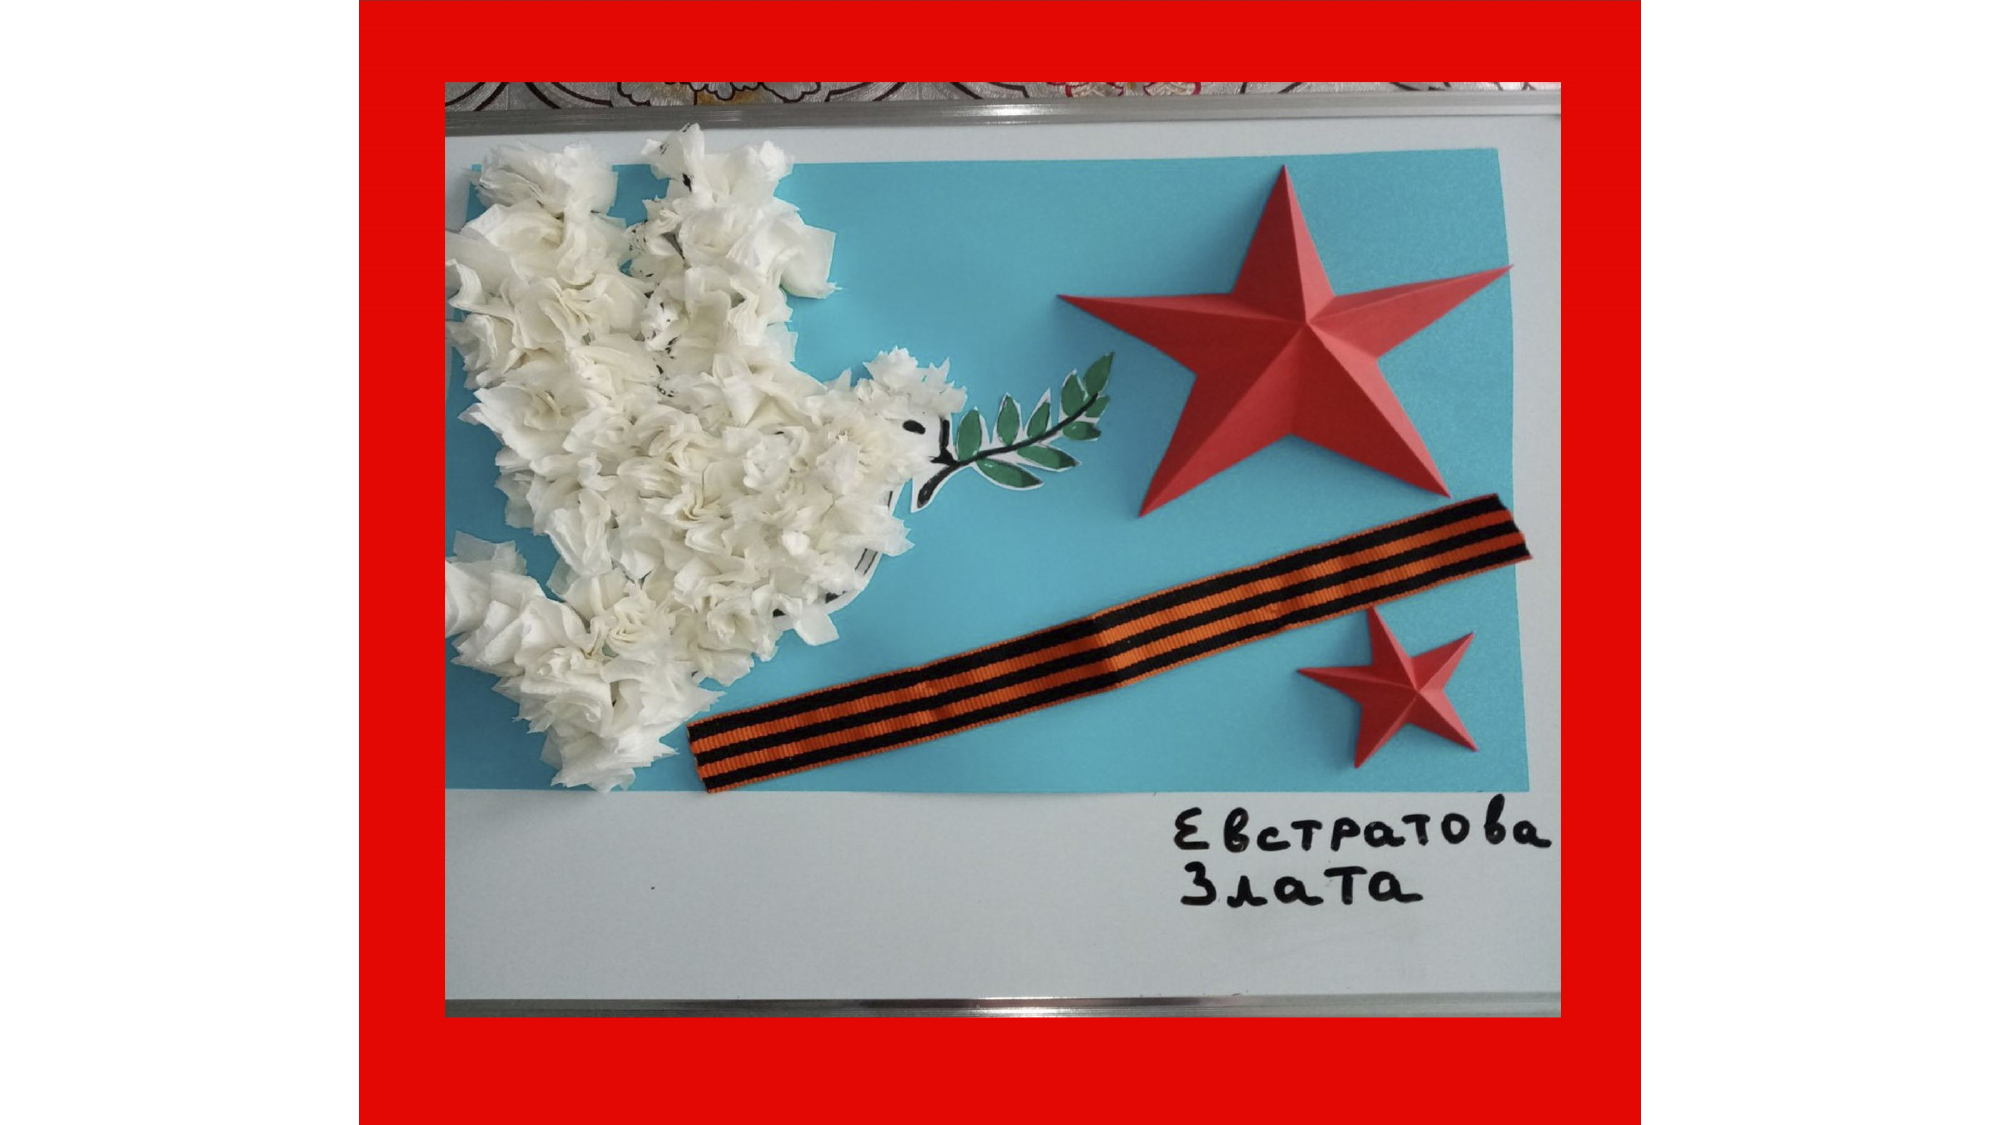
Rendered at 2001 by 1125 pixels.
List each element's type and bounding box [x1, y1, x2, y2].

picture [359, 0, 1641, 1125]
